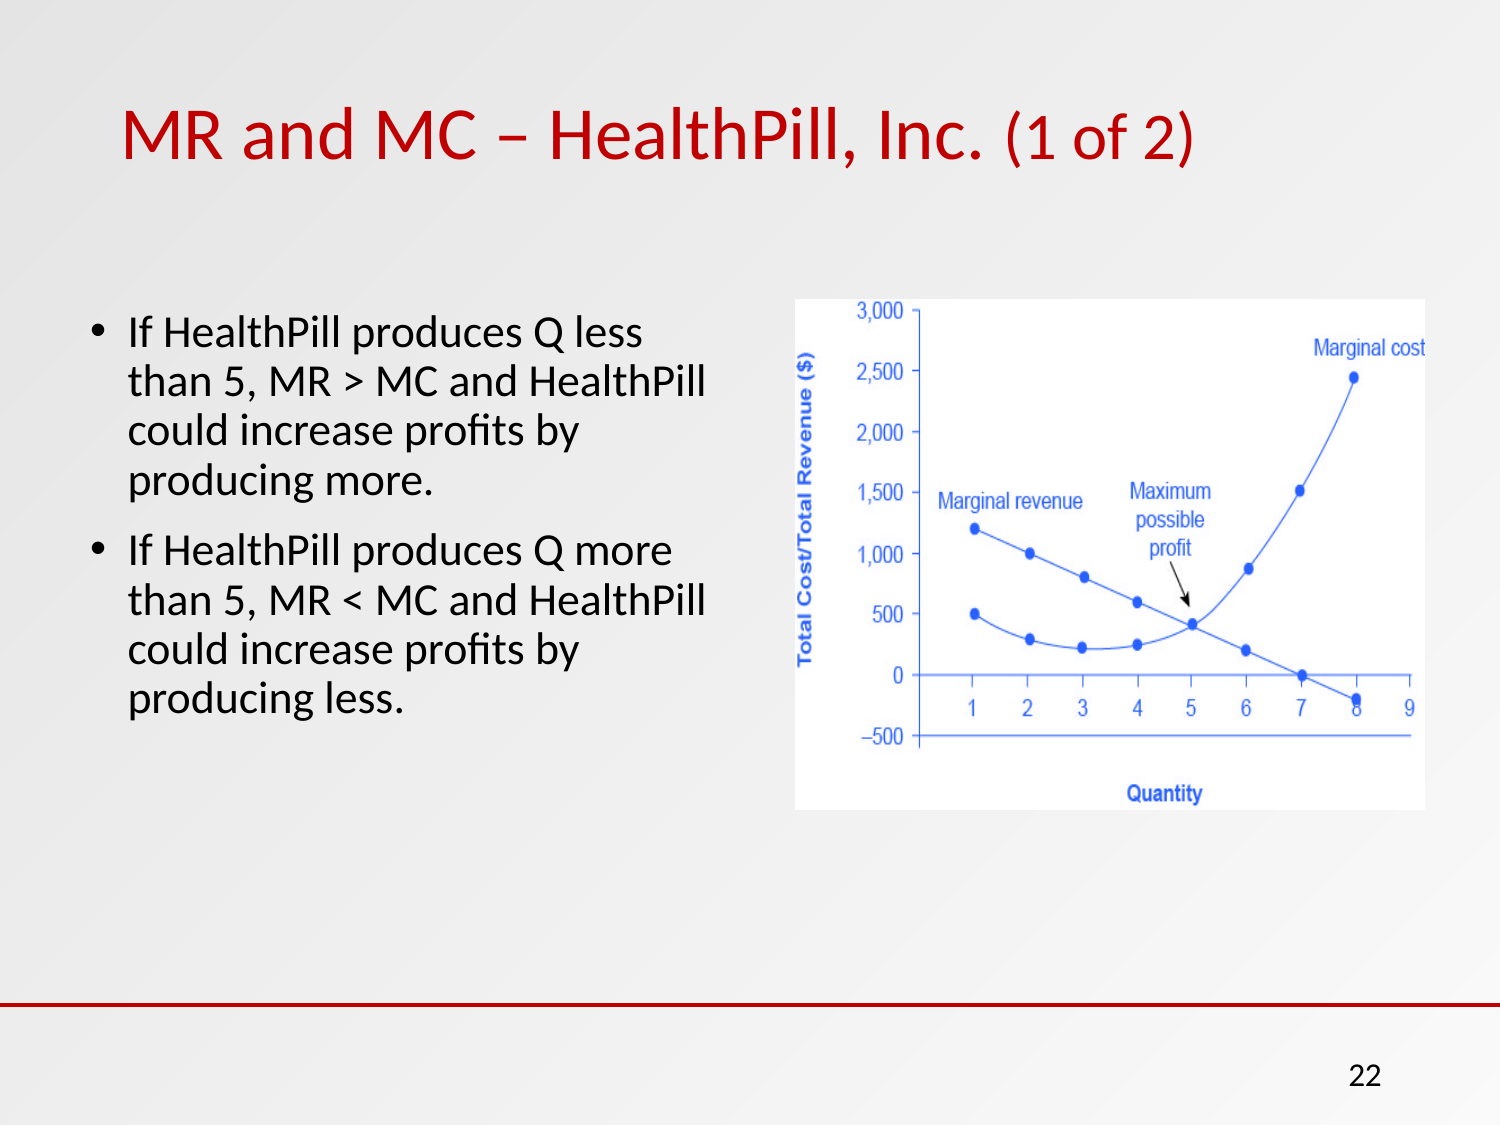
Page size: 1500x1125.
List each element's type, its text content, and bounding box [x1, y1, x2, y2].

title MR and MC – HealthPill, Inc. (1 of 2) [105, 45, 1395, 225]
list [794, 299, 1425, 810]
list If HealthPill produces Q less than 5, MR > MC and HealthPill could increase profits by producing more. If HealthPill produces Q more than 5, MR < MC and HealthPill could increase profits by producing less. [75, 299, 735, 960]
slide_number 22 [1059, 1042, 1397, 1103]
